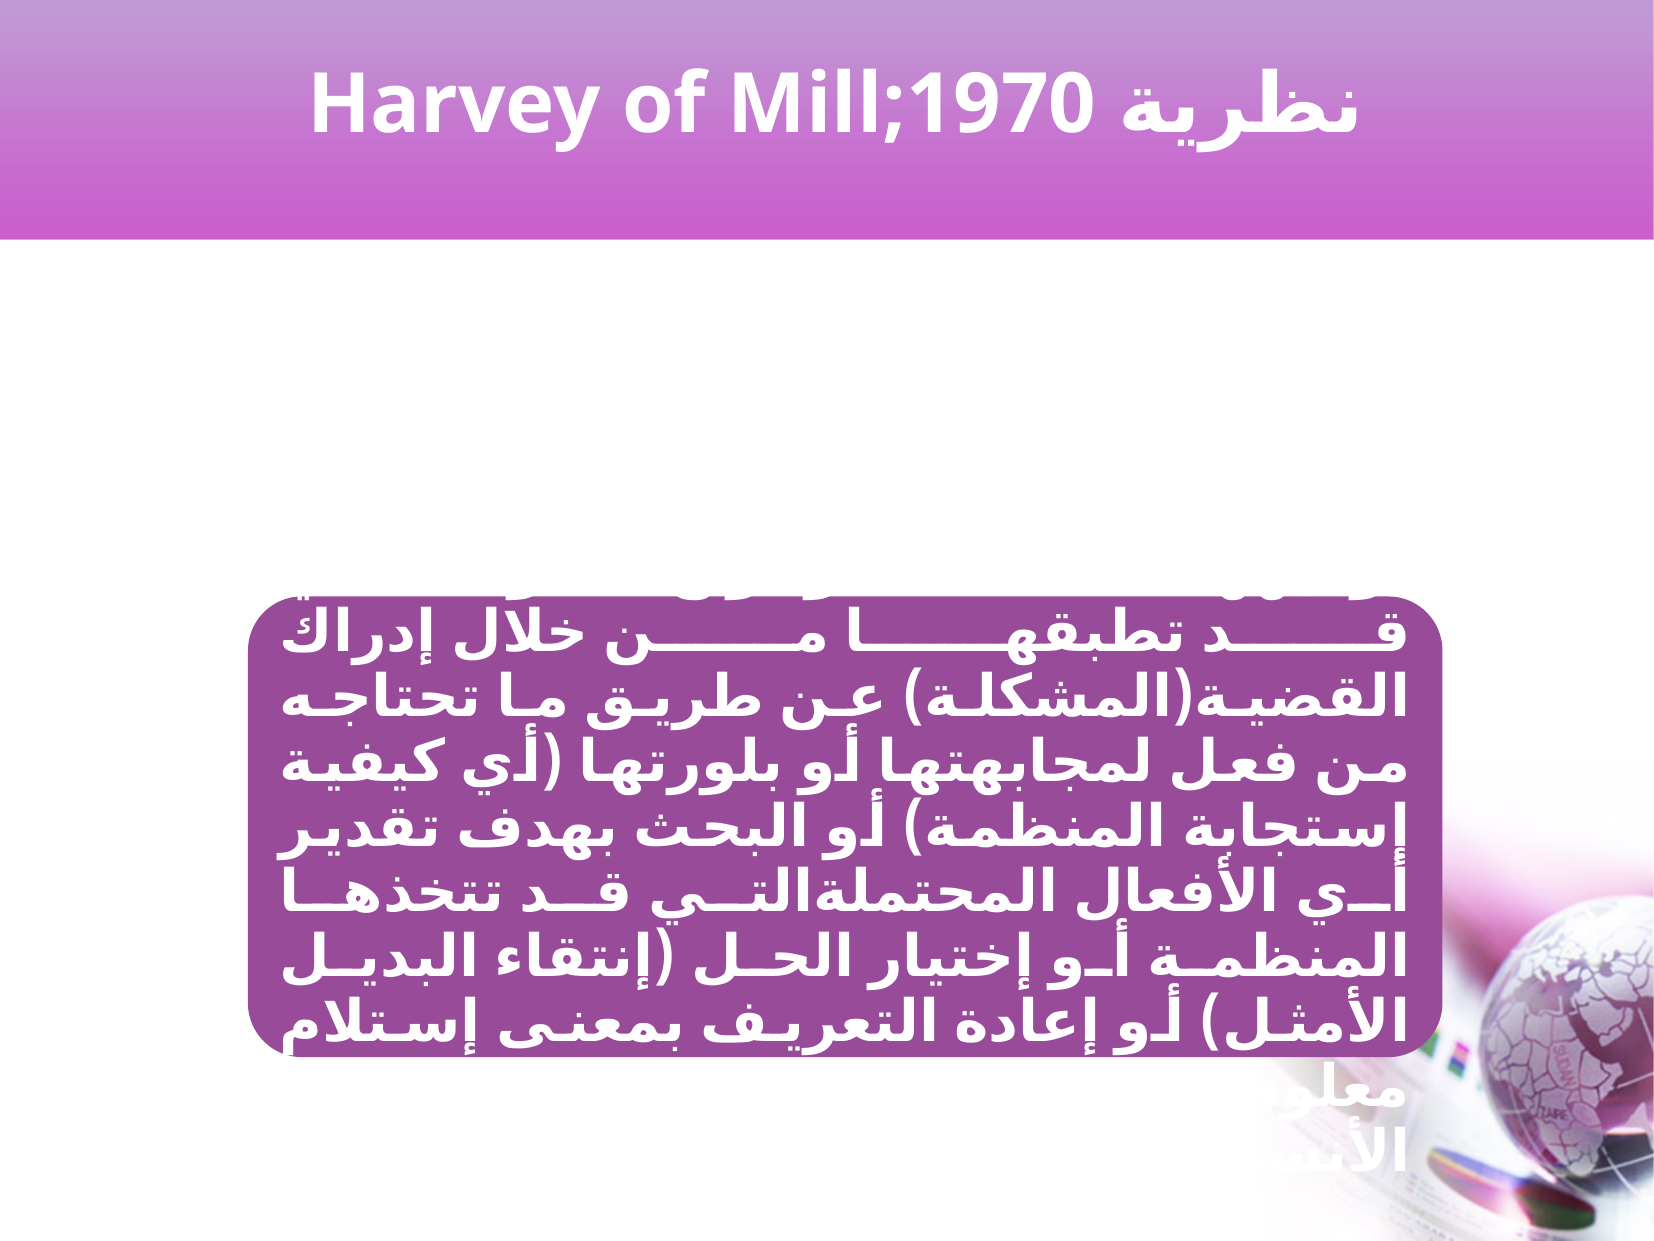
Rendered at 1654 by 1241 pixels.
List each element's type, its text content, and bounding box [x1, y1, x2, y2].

text_box فقد وصفوا أنواع المشكلات التي تواجهها المنظمات وأنواع الحلول التي قد تطبقها من خلال إدراك القضية(المشكلة) عن طريق ما تحتاجه من فعل لمجابهتها أو بلورتها (أي كيفية إستجابة المنظمة) أو البحث بهدف تقدير أي الأفعال المحتملةالتي قد تتخذها المنظمة أو إختيار الحل (إنتقاء البديل الأمثل) أو إعادة التعريف بمعنى إستلام معلومات ذات تغذية عكسية حول الحل الأنسب [247, 596, 1443, 1058]
text_box نظرية Harvey of Mill;1970 [118, 23, 1554, 157]
picture [0, 0, 1654, 1241]
